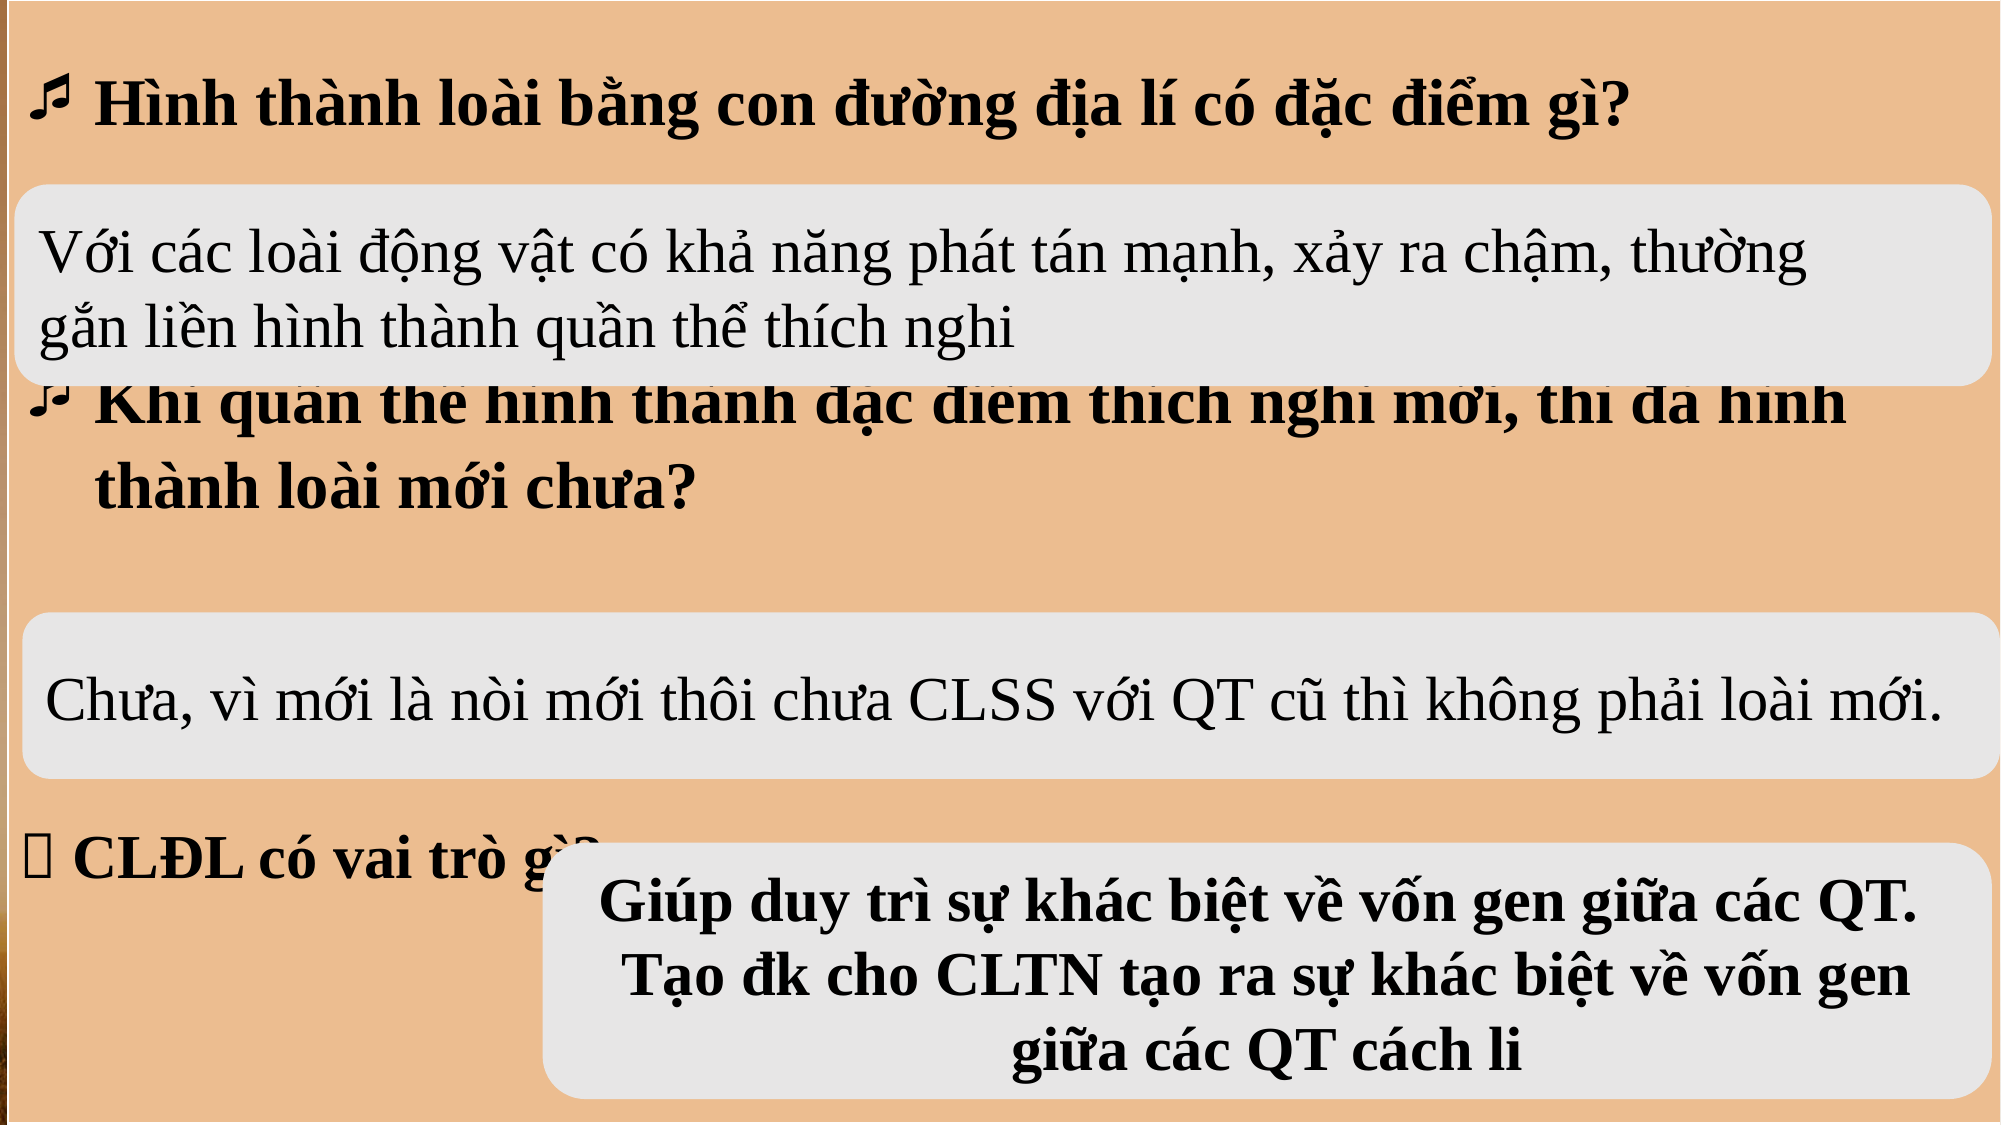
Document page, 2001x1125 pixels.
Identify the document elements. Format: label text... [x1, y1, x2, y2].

text_box Chưa, vì mới là nòi mới thôi chưa CLSS với QT cũ thì không phải loài mới. [21, 611, 2000, 780]
text_box Giúp duy trì sự khác biệt về vốn gen giữa các QT. Tạo đk cho CLTN tạo ra sự khác biệt về vốn gen giữa các QT cách li [541, 841, 1993, 1101]
text_box Với các loài động vật có khả năng phát tán mạnh, xảy ra chậm, thường gắn liền hình thành quần thể thích nghi [13, 183, 1993, 388]
picture [0, 0, 7, 1125]
table_header Hình thành loài bằng con đường địa lí có đặc điểm gì? …………………………………………………………………………………….. Khi quần thể hình thành đặc điểm thích nghi mới, thì đã hình thành loài mới chưa? ……………………………………………………………………………………..  CLĐL có vai trò gì?.................................................................................... [9, 1, 2000, 1122]
